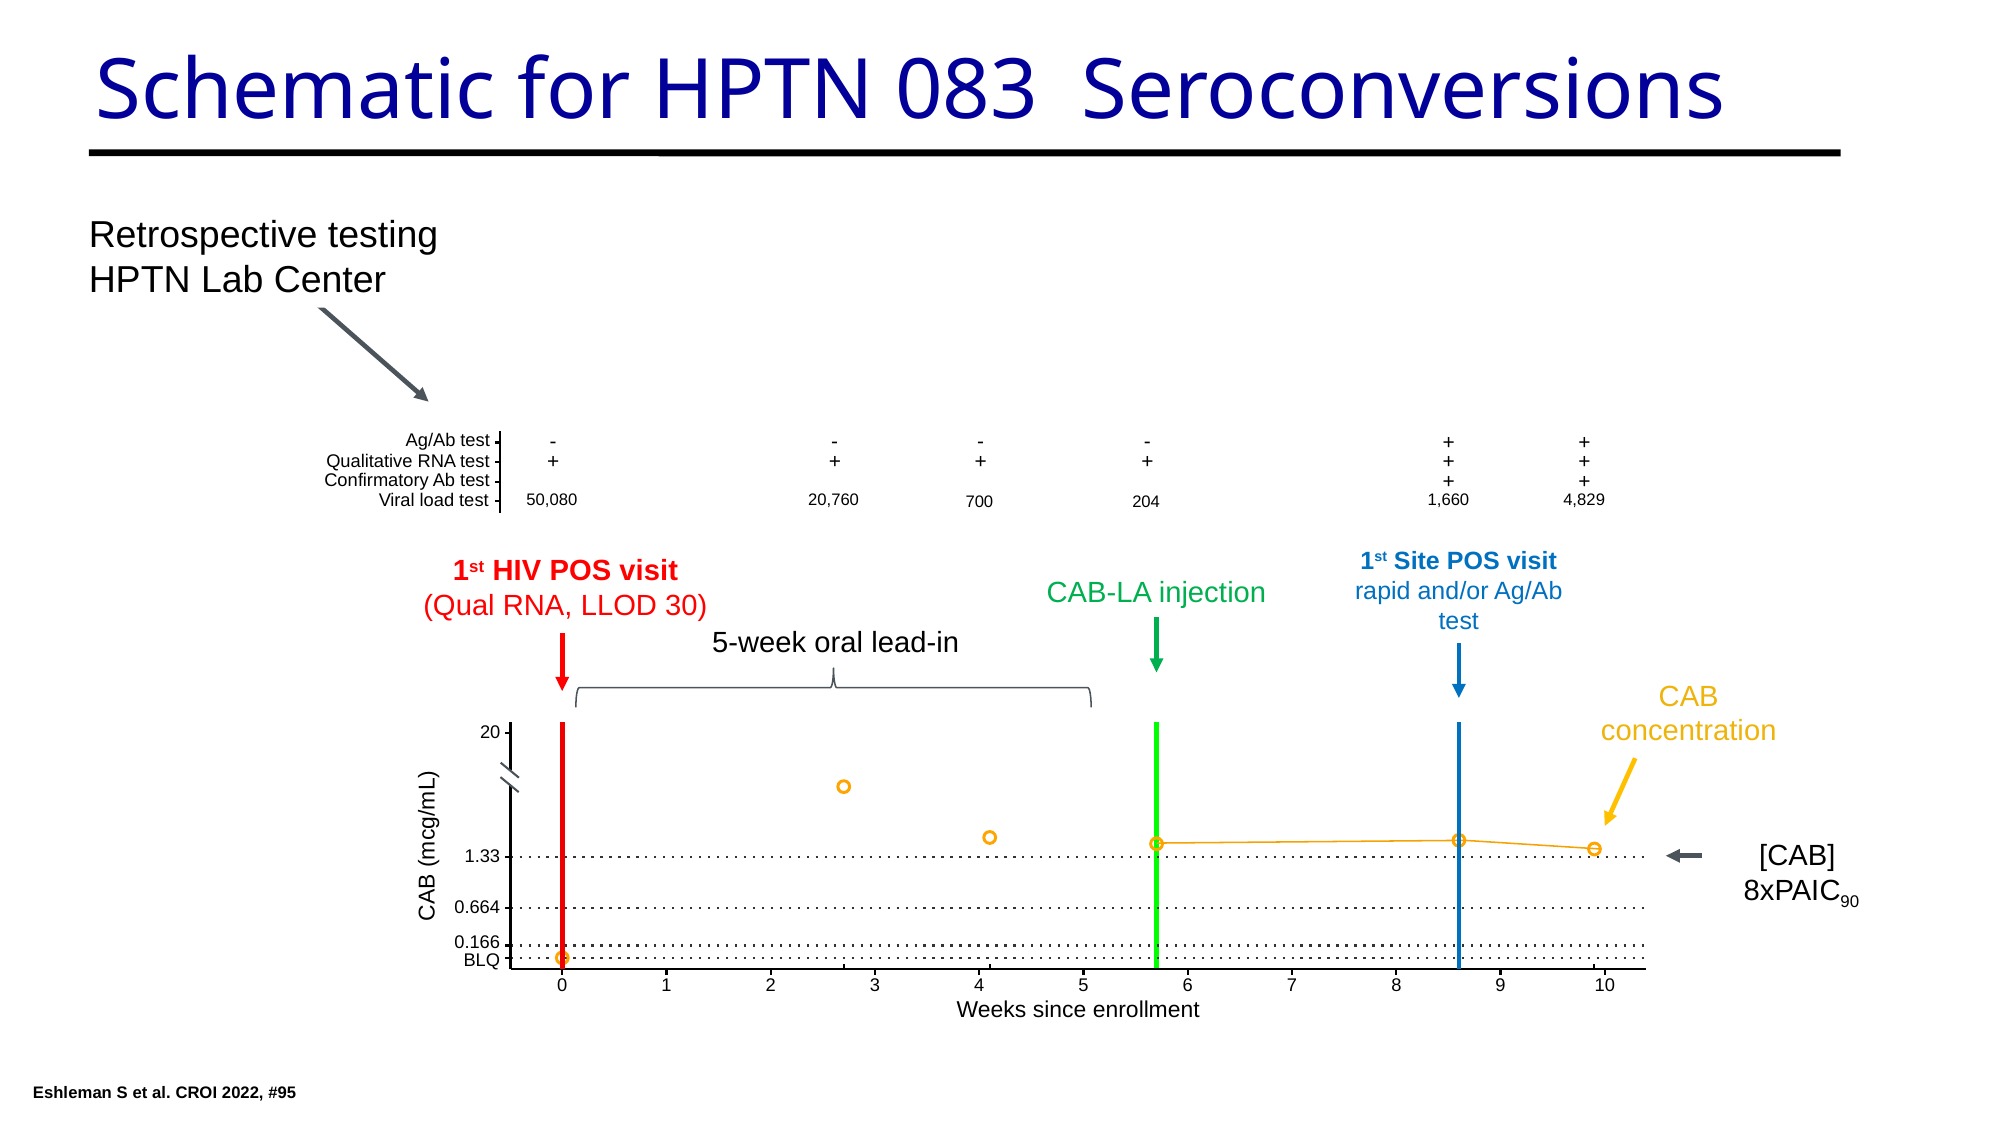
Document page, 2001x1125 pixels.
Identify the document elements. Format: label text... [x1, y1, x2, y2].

text_box Schematic for HPTN 083 Seroconversions [80, 5, 1920, 178]
text_box Eshleman S et al. CROI 2022, #95 [18, 1074, 807, 1109]
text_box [71, 202, 1929, 1019]
